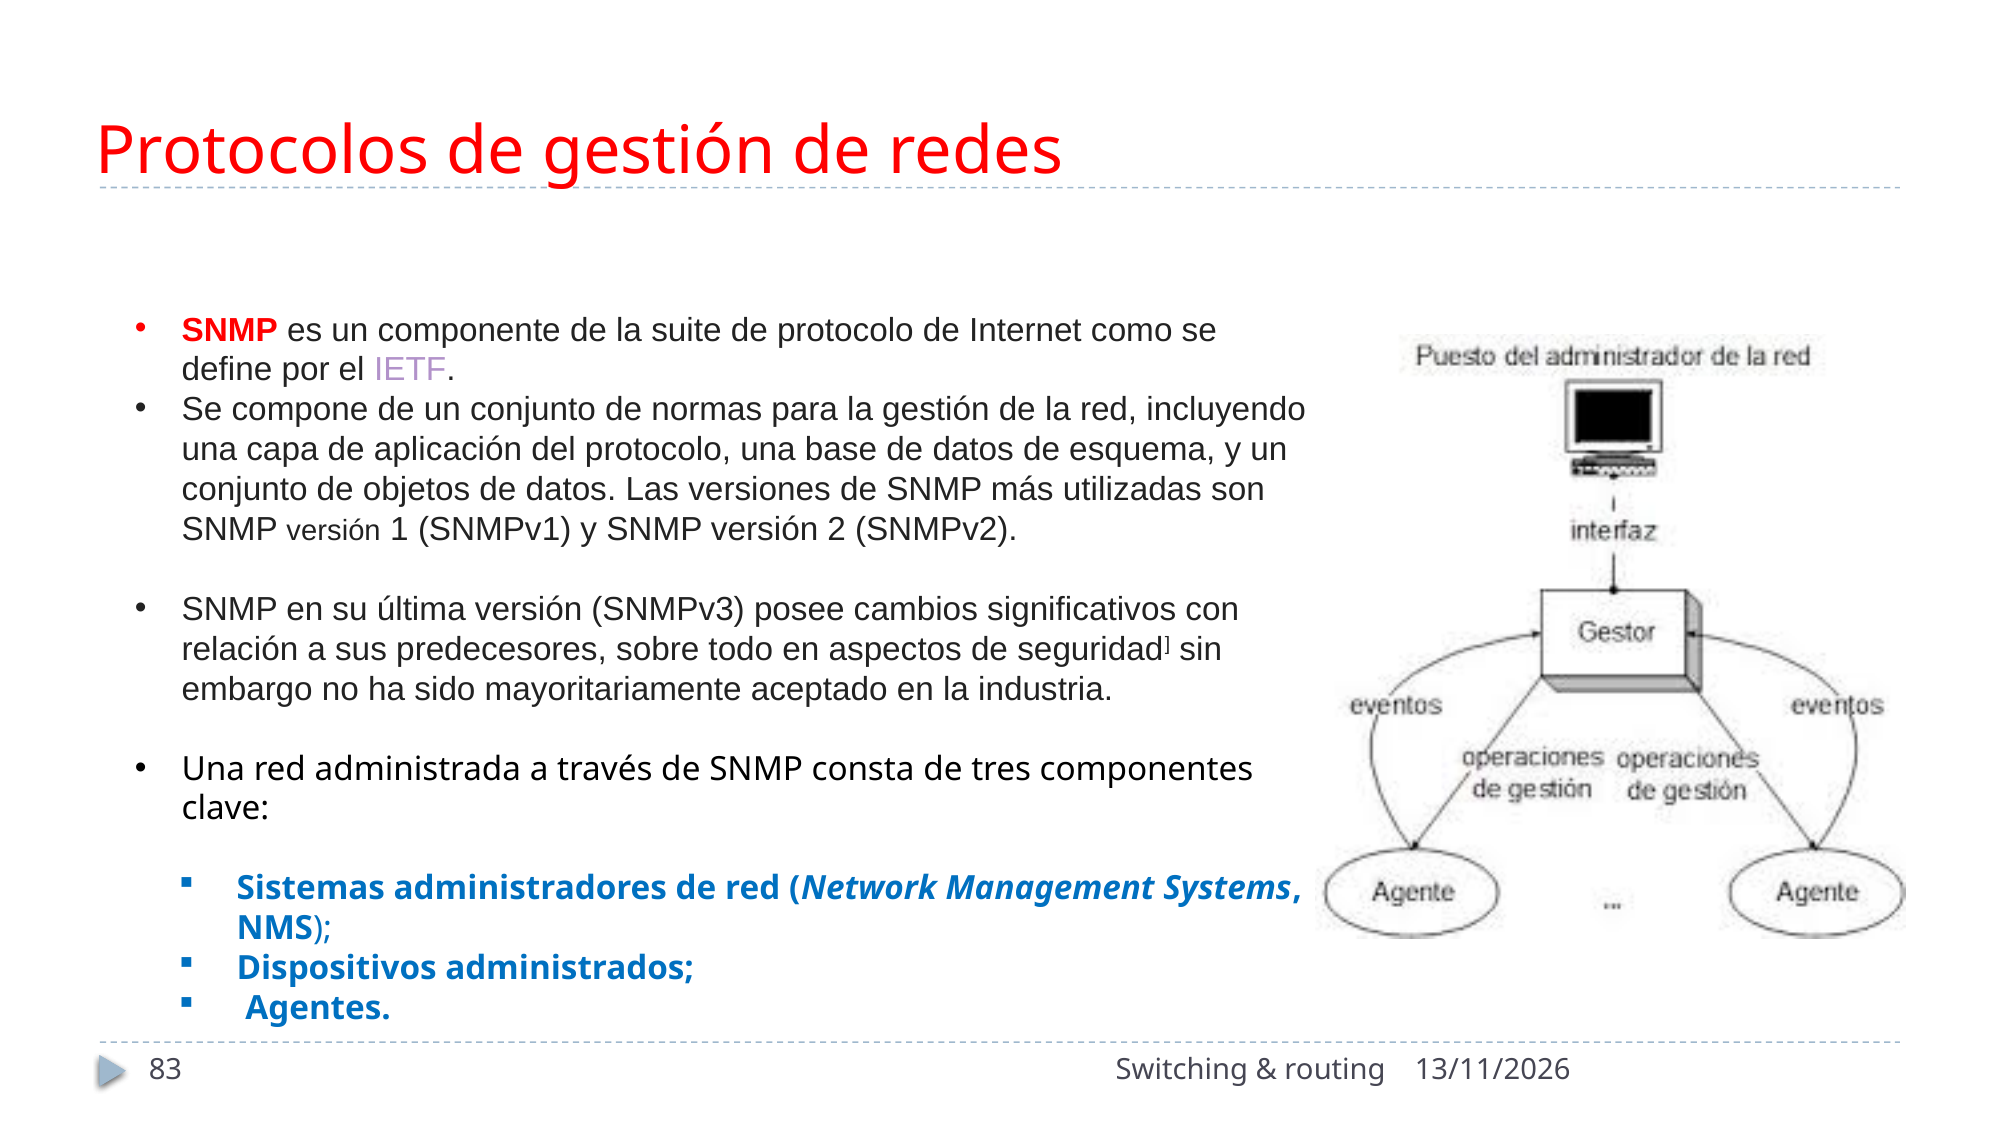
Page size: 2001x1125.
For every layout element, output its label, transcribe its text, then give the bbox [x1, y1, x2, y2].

picture [1314, 334, 1906, 939]
slide_number 83 [133, 1074, 568, 1103]
footer Switching & routing [634, 1042, 1401, 1103]
text_box SNMP es un componente de la suite de protocolo de Internet como se define por el IETF. Se compone de un conjunto de normas para la gestión de la red, incluyendo una capa de aplicación del protocolo, una base de datos de esquema, y un conjunto de objetos de datos. Las versiones de SNMP más utilizadas son SNMP versión 1 (SNMPv1) y SNMP versión 2 (SNMPv2). SNMP en su última versión (SNMPv3) posee cambios significativos con relación a sus predecesores, sobre todo en aspectos de seguridad] sin embargo no ha sido mayoritariamente aceptado en la industria. Una red administrada a través de SNMP consta de tres componentes clave: Sistemas administradores de red (Network Management Systems, NMS); Dispositivos administrados; Agentes. [120, 260, 1333, 1074]
title Protocolos de gestión de redes [80, 46, 1898, 195]
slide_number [1401, 1042, 1901, 1103]
